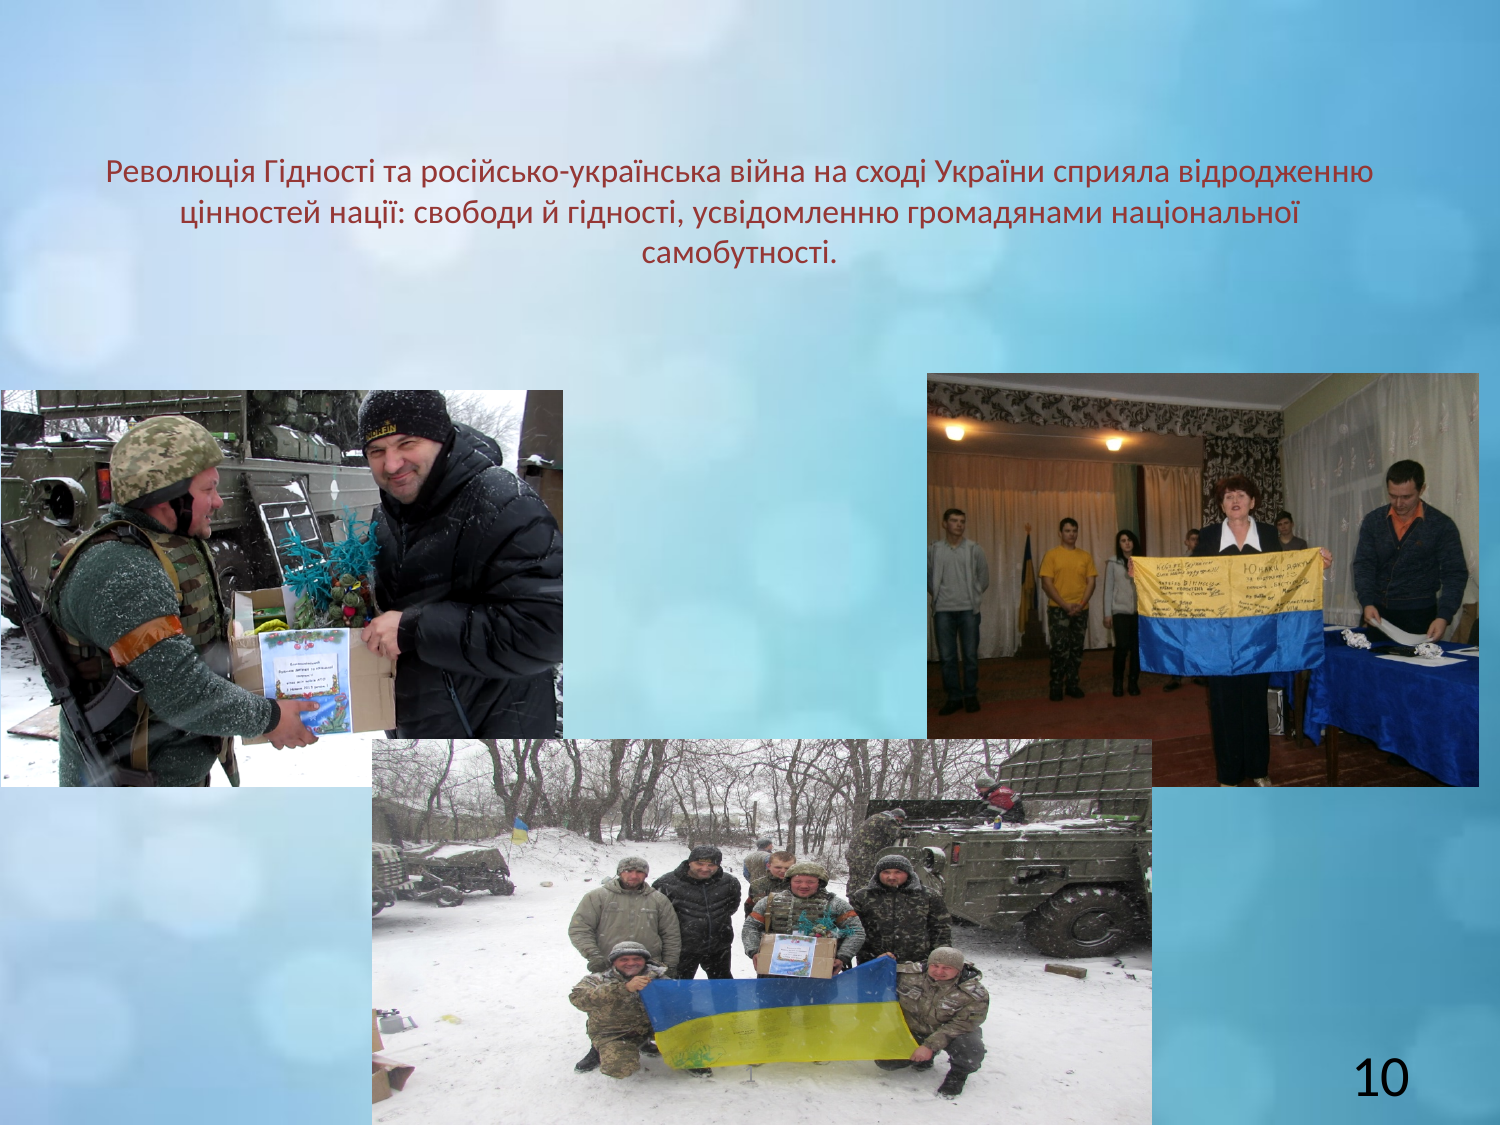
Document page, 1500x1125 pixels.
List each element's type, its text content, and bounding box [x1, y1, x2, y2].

slide_number 10 [1155, 1042, 1425, 1103]
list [1, 390, 563, 788]
picture [0, 0, 1500, 1125]
title Революція Гідності та російсько-українська війна на сході України сприяла відродженню цінностей нації: свободи й гідності, усвідомленню громадянами національної самобутності. [64, 140, 1416, 329]
